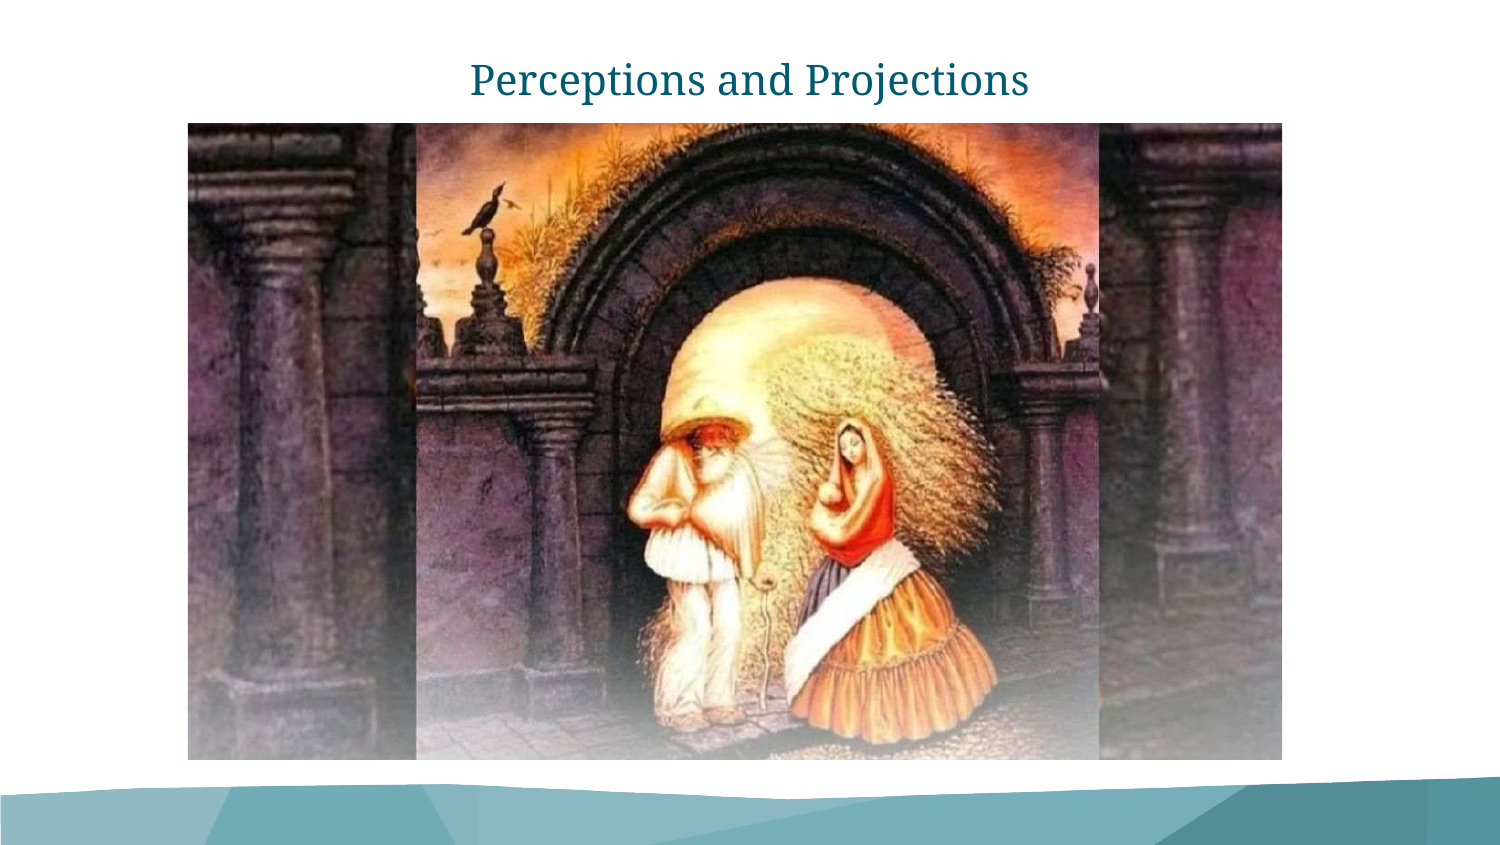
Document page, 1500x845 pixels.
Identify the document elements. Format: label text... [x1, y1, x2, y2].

picture [187, 122, 1283, 760]
title Perceptions and Projections [100, 63, 1400, 189]
picture [0, 773, 1500, 845]
